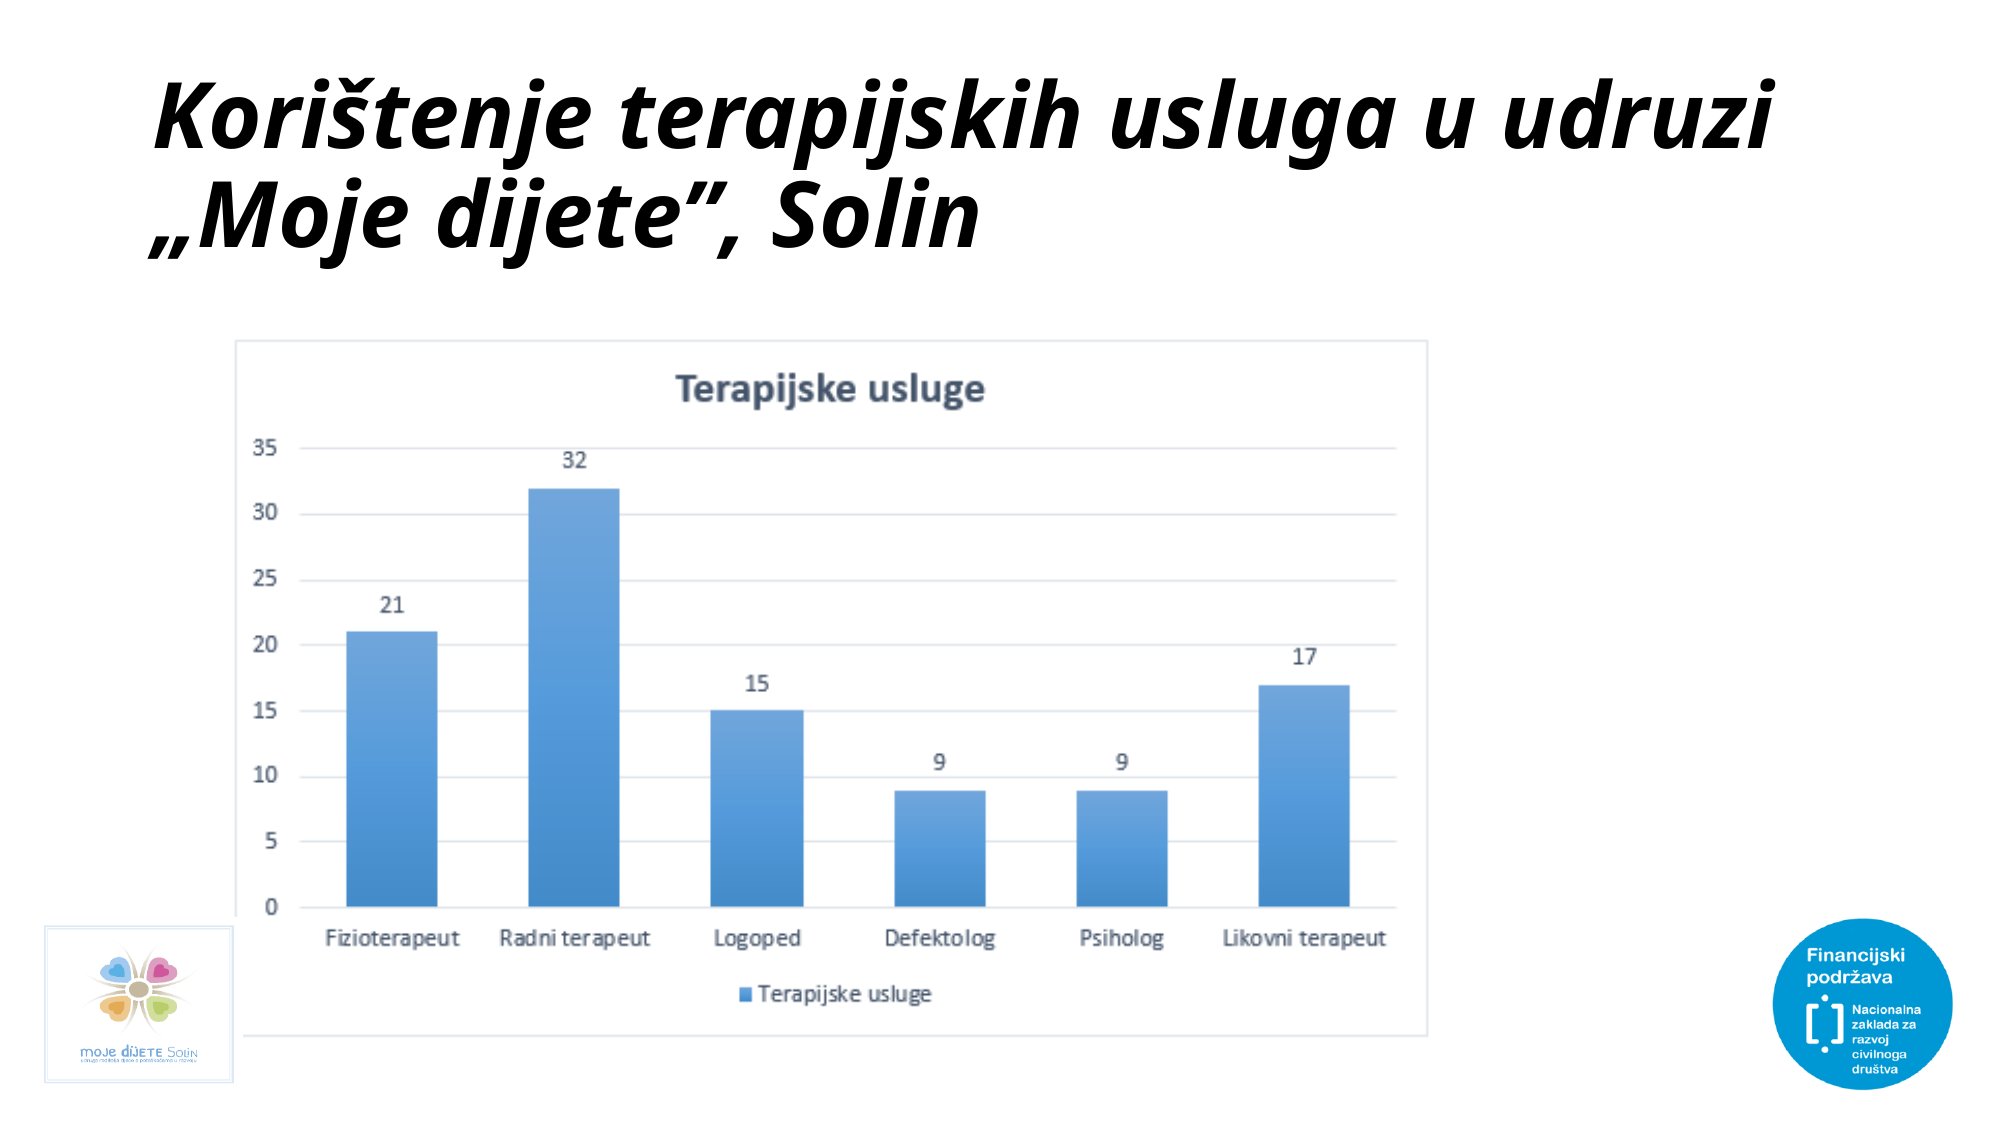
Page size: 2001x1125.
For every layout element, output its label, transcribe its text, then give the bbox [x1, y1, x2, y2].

picture [1885, 974, 1891, 982]
picture [1904, 1006, 1912, 1013]
picture [1832, 1004, 1843, 1043]
picture [1892, 949, 1899, 960]
picture [1859, 952, 1864, 960]
picture [1808, 948, 1817, 961]
picture [1878, 1022, 1885, 1028]
picture [1844, 974, 1849, 983]
picture [1812, 974, 1836, 983]
picture [1808, 975, 1816, 986]
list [227, 332, 1464, 1054]
picture [34, 917, 243, 1091]
picture [1836, 952, 1844, 961]
picture [1864, 974, 1870, 982]
picture [1854, 1066, 1862, 1073]
title Korištenje terapijskih usluga u udruzi „Moje dijete”, Solin [137, 59, 1863, 278]
picture [1852, 971, 1859, 977]
picture [1807, 1004, 1818, 1043]
picture [1772, 917, 1953, 997]
picture [1873, 974, 1881, 983]
picture [1912, 1008, 1920, 1013]
picture [1882, 953, 1888, 960]
picture [1893, 1008, 1901, 1013]
picture [1772, 1012, 1953, 1091]
picture [1874, 953, 1878, 965]
